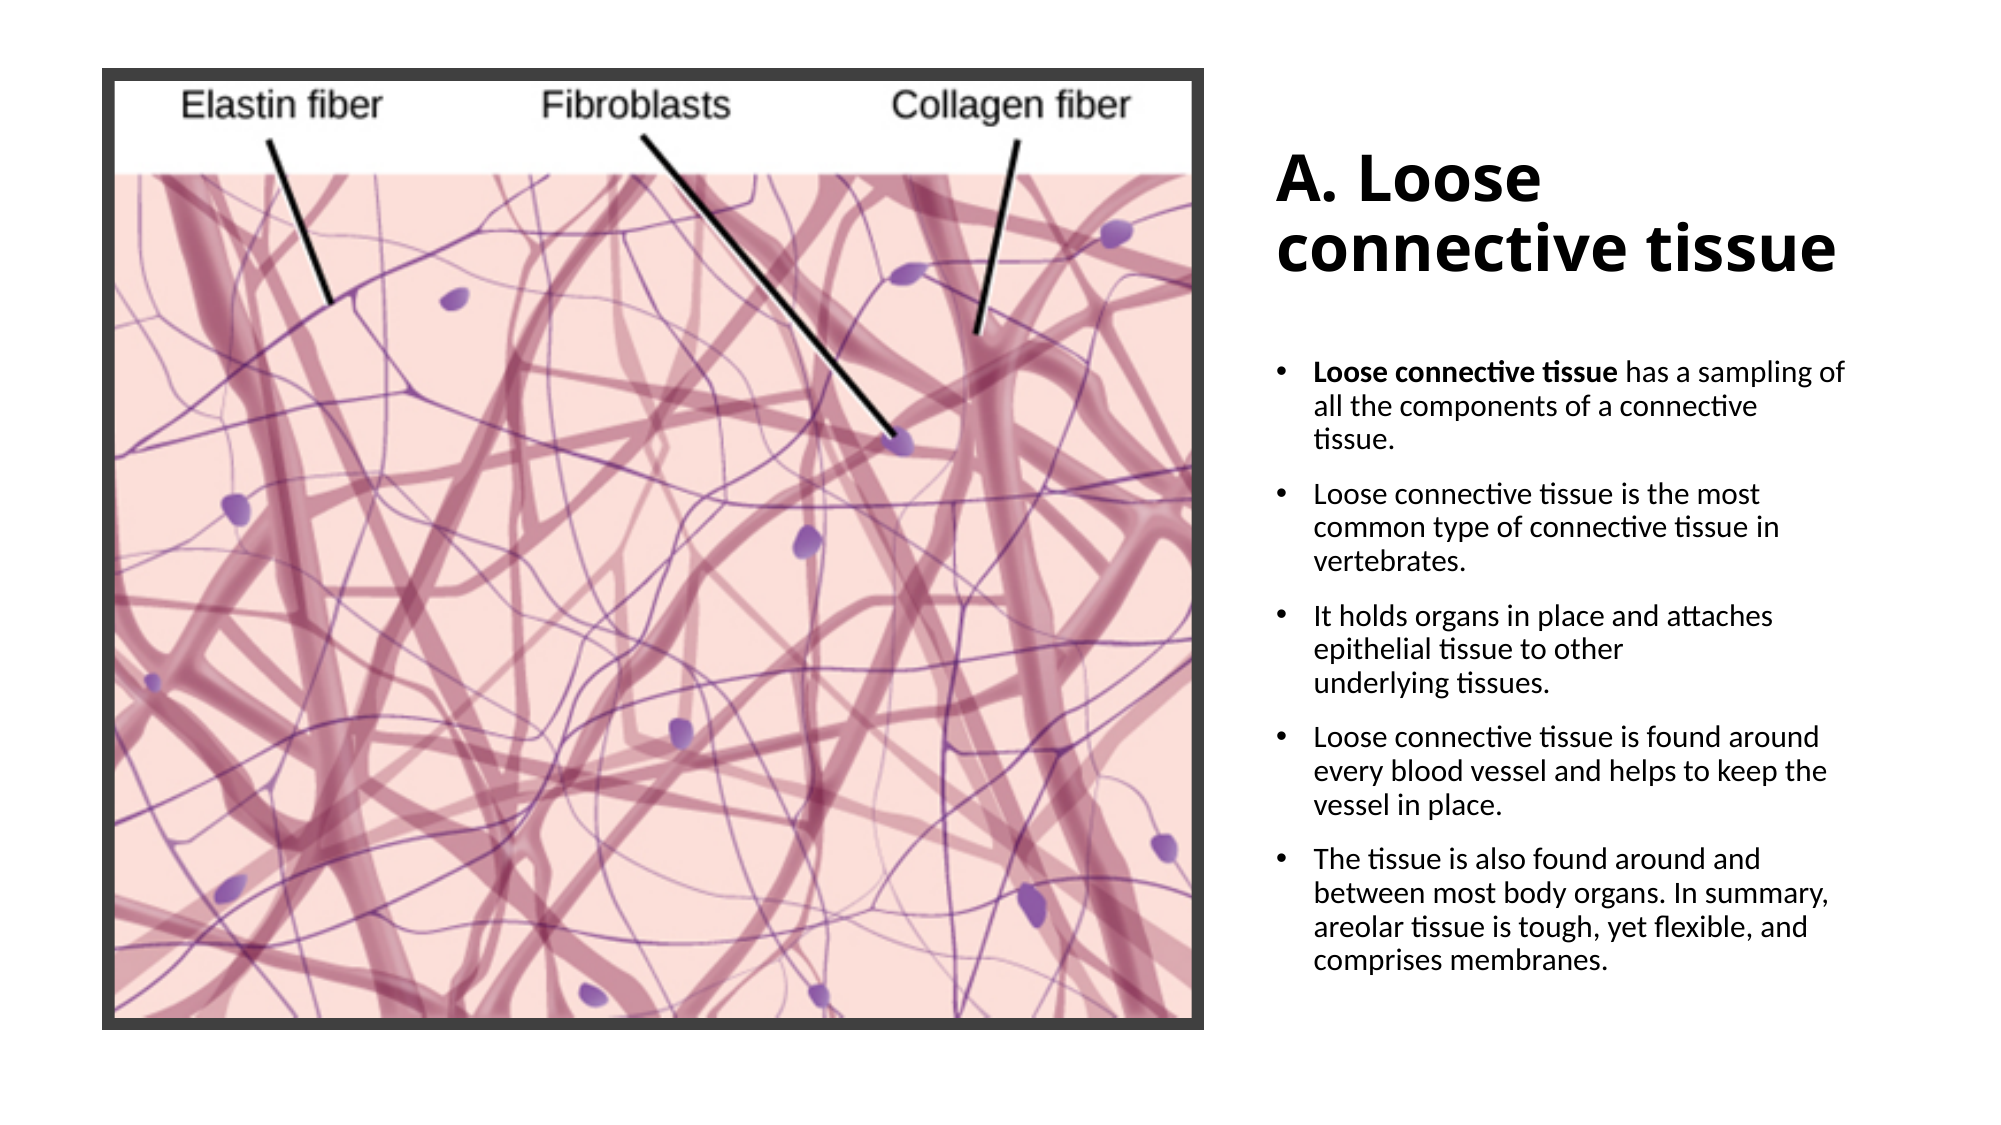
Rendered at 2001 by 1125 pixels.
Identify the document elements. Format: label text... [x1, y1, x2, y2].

list Loose connective tissue has a sampling of all the components of a connective tissue. Loose connective tissue is the most common type of connective tissue in vertebrates. It holds organs in place and attaches epithelial tissue to other underlying tissues. Loose connective tissue is found around every blood vessel and helps to keep the vessel in place. The tissue is also found around and between most body organs. In summary, areolar tissue is tough, yet flexible, and comprises membranes. [1261, 348, 1862, 1020]
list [114, 81, 1192, 1018]
text_box [111, 78, 1195, 1021]
title A. Loose connective tissue [1261, 105, 1862, 326]
